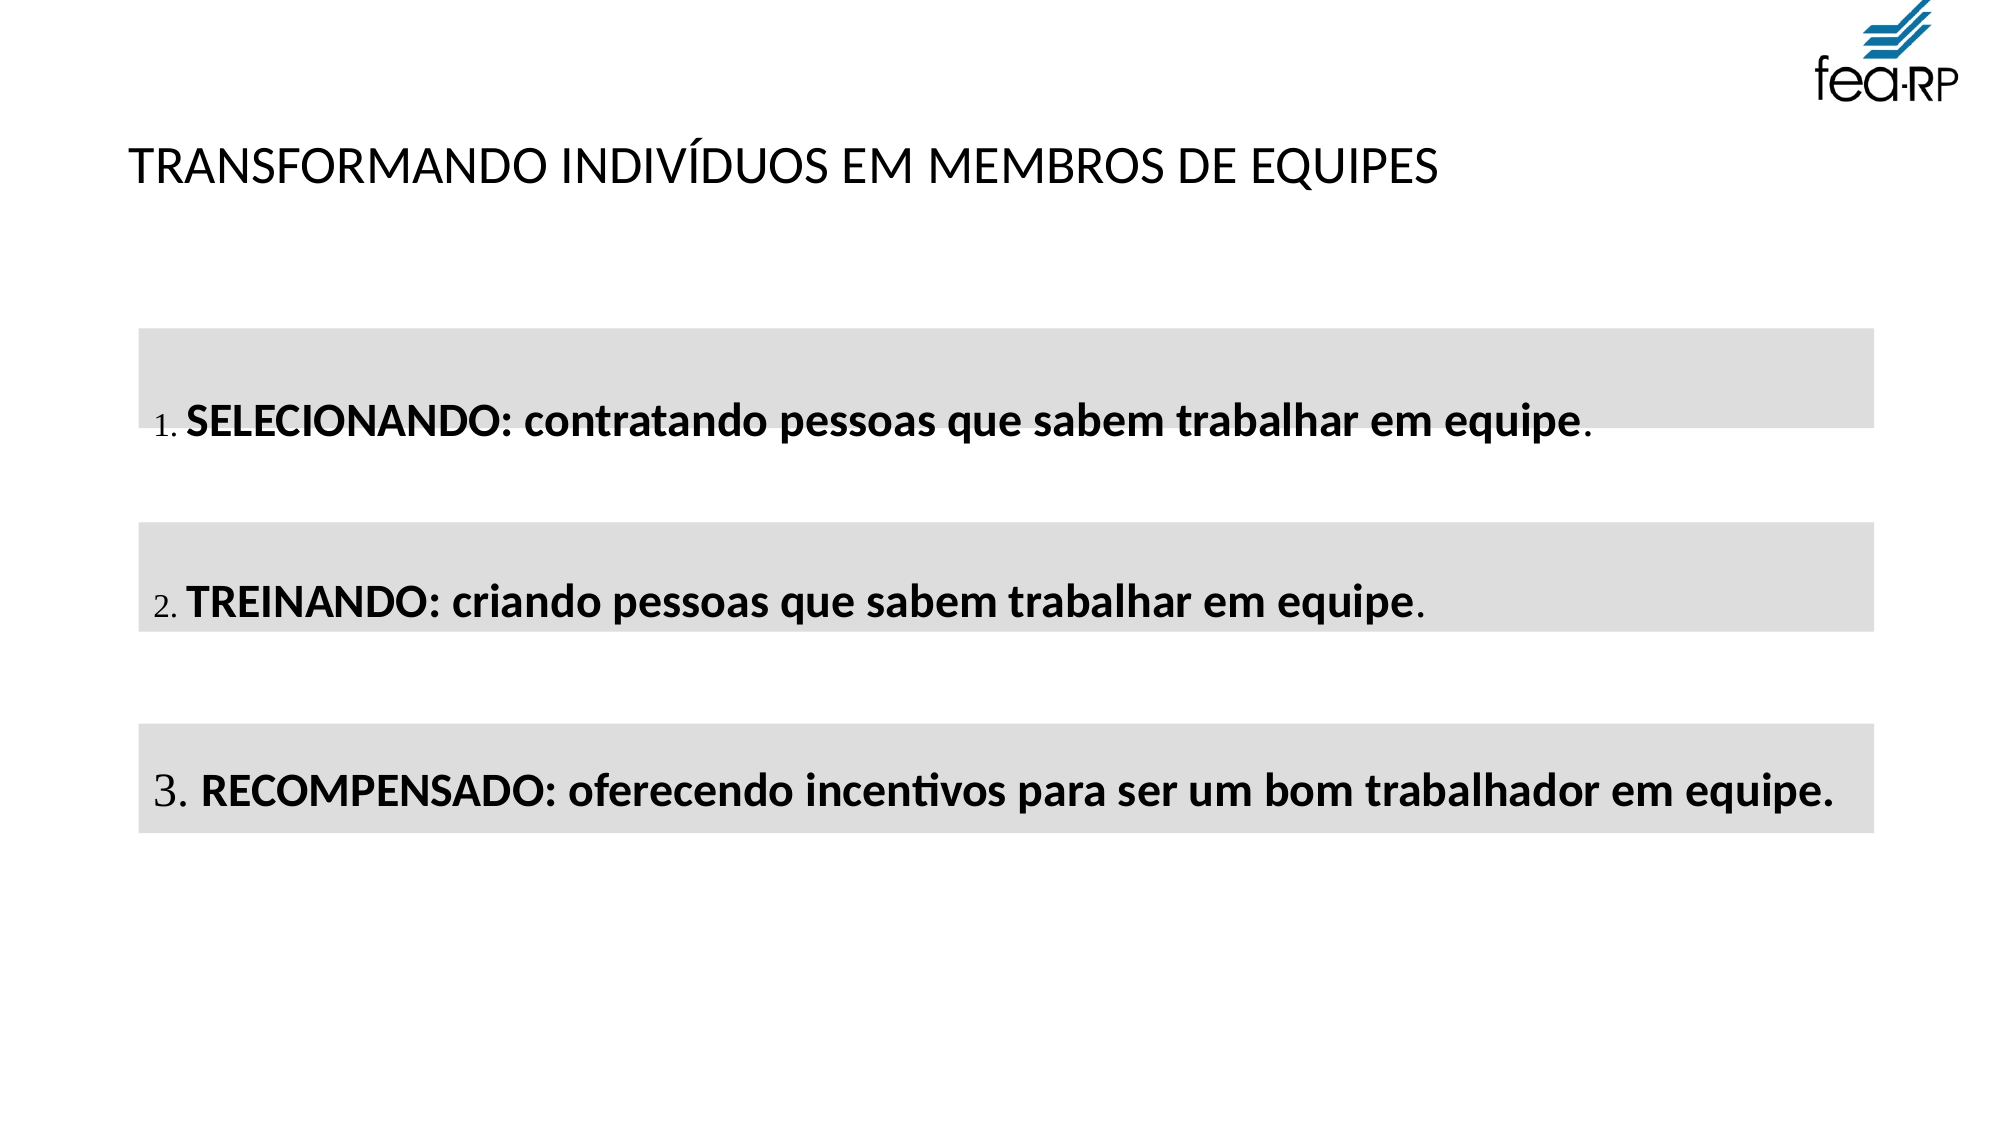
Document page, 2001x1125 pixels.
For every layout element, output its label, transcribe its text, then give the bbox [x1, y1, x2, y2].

picture [1768, 0, 2000, 102]
text_box 2. TREINANDO: criando pessoas que sabem trabalhar em equipe. [138, 522, 1875, 632]
text_box 1. SELECIONANDO: contratando pessoas que sabem trabalhar em equipe. [138, 328, 1875, 429]
text_box 3. RECOMPENSADO: oferecendo incentivos para ser um bom trabalhador em equipe. [138, 723, 1875, 834]
text_box TRANSFORMANDO INDIVÍDUOS EM MEMBROS DE EQUIPES [114, 122, 1724, 202]
